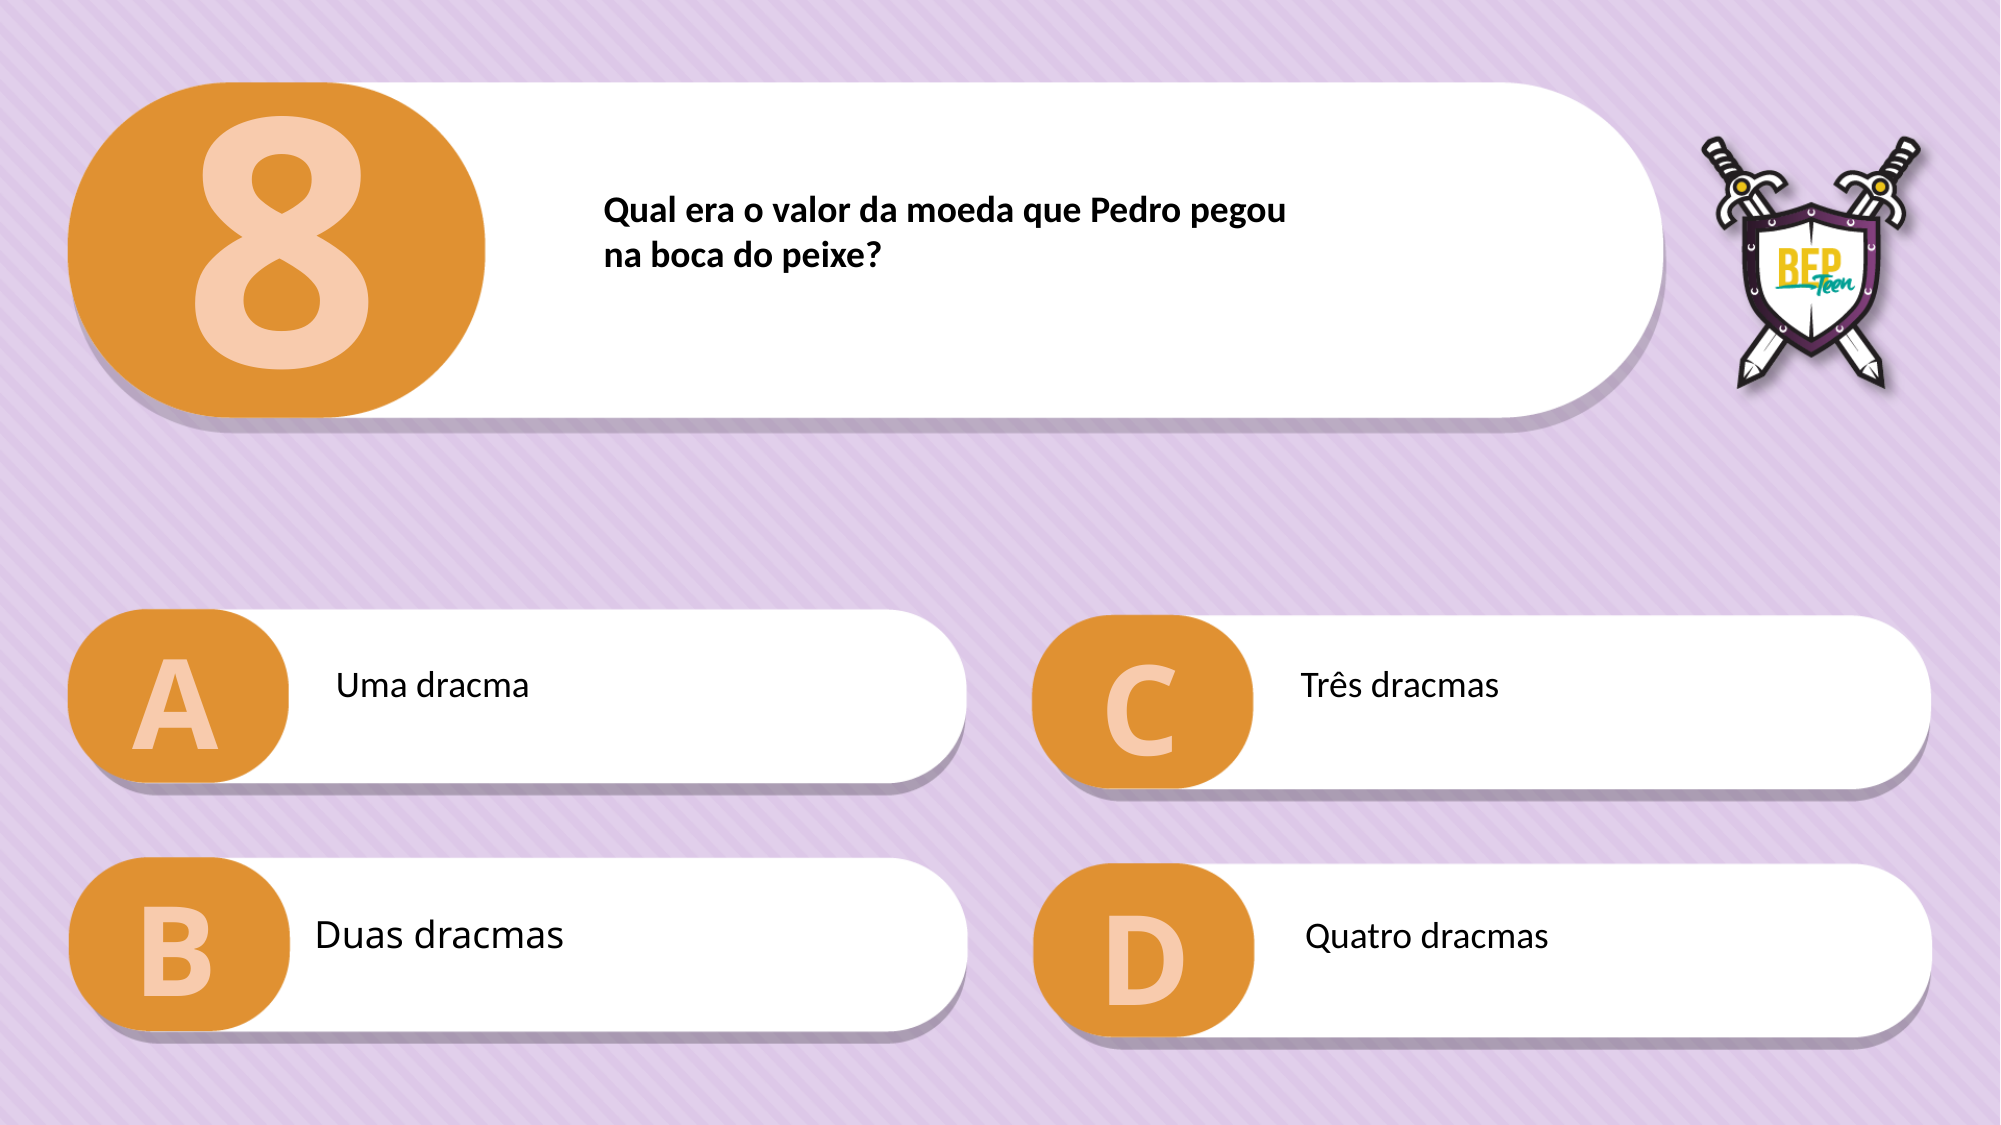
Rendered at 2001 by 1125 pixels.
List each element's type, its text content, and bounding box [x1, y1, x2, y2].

text_box A [106, 616, 245, 782]
text_box B [106, 864, 245, 1029]
text_box Quatro dracmas [1290, 903, 1868, 963]
text_box Três dracmas [1285, 653, 1864, 713]
text_box Uma dracma [321, 653, 911, 713]
text_box D [1075, 872, 1214, 1038]
text_box C [1071, 622, 1210, 788]
text_box Duas dracmas [299, 903, 580, 963]
picture [0, 0, 2001, 1125]
text_box 8 [168, 13, 308, 443]
text_box Qual era o valor da moeda que Pedro pegou na boca do peixe? [588, 177, 1579, 282]
